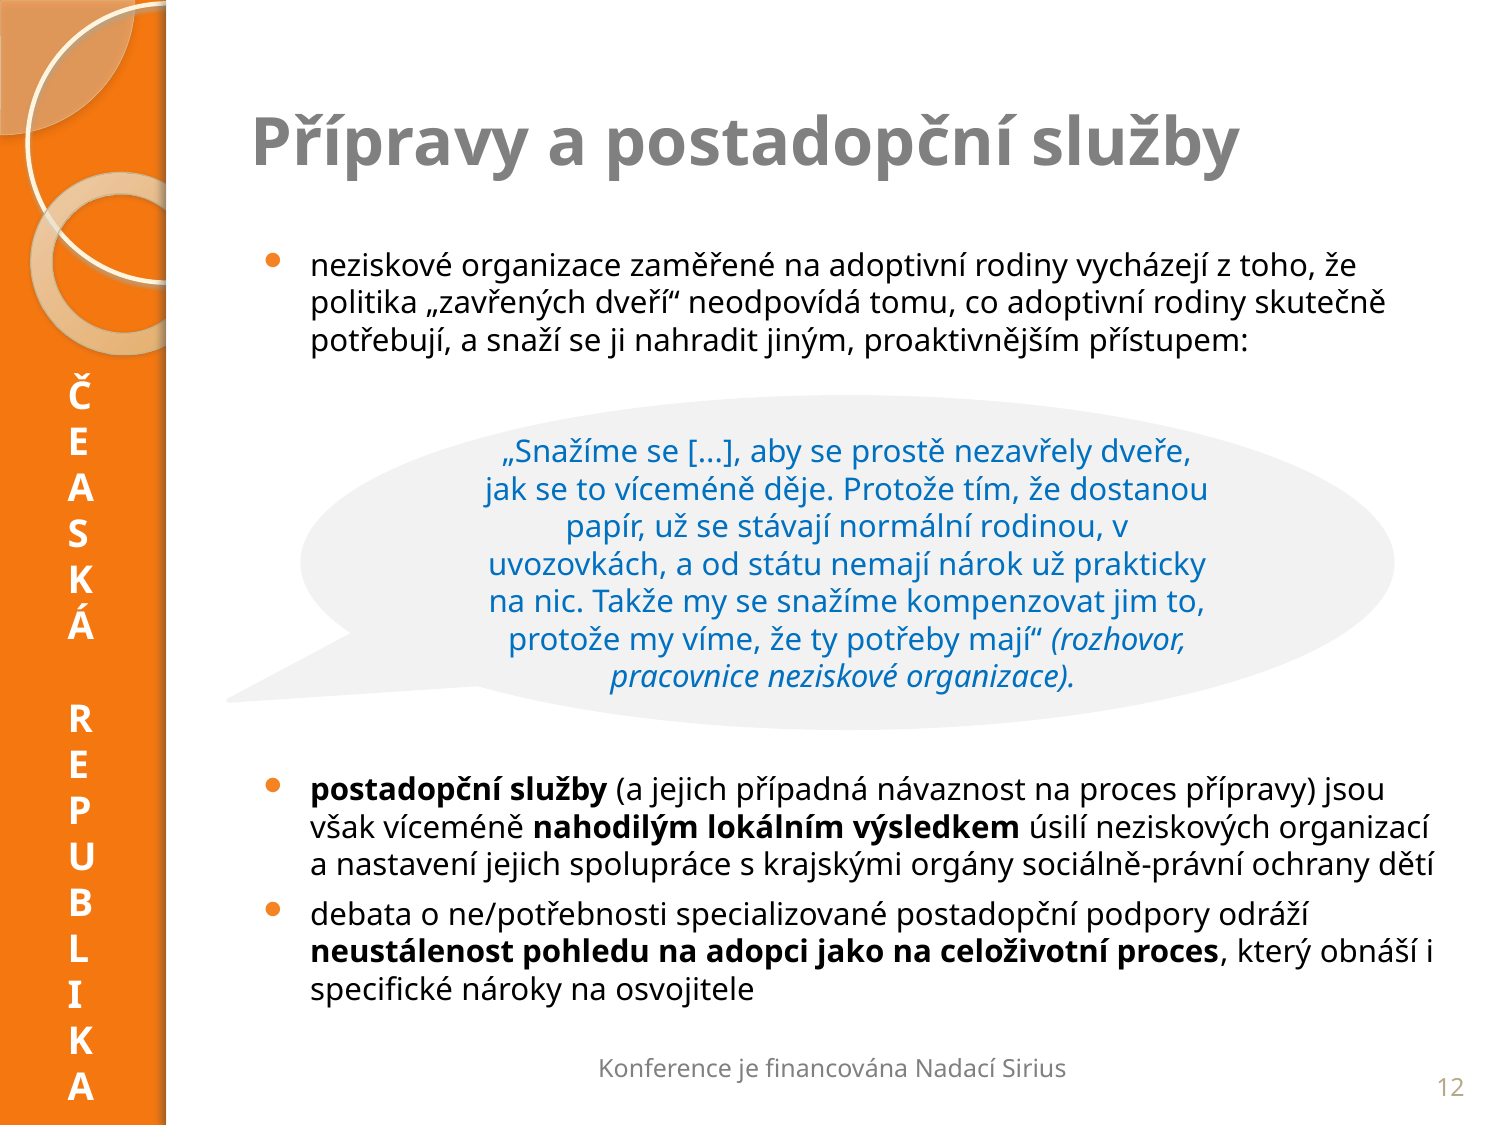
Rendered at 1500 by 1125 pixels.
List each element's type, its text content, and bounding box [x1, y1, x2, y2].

list neziskové organizace zaměřené na adoptivní rodiny vycházejí z toho, že politika „zavřených dveří“ neodpovídá tomu, co adoptivní rodiny skutečně potřebují, a snaží se ji nahradit jiným, proaktivnějším přístupem: postadopční služby (a jejich případná návaznost na proces přípravy) jsou však víceméně nahodilým lokálním výsledkem úsilí neziskových organizací a nastavení jejich spolupráce s krajskými orgány sociálně-právní ochrany dětí debata o ne/potřebnosti specializované postadopční podpory odráží neustálenost pohledu na adopci jako na celoživotní proces, který obnáší i specifické nároky na osvojitele [235, 237, 1466, 1025]
slide_number 12 [1413, 1034, 1488, 1113]
footer Konference je financována Nadací Sirius [525, 1011, 1140, 1090]
title Přípravy a postadopční služby [235, 45, 1466, 233]
text_box ČEASKÁ REPUBL I KA [53, 361, 113, 1118]
text_box „Snažíme se [...], aby se prostě nezavřely dveře, jak se to víceméně děje. Protože tím, že dostanou papír, už se stávají normální rodinou, v uvozovkách, a od státu nemají nárok už prakticky na nic. Takže my se snažíme kompenzovat jim to, protože my víme, že ty potřeby mají“ (rozhovor, pracovnice neziskové organizace). [226, 395, 1395, 731]
